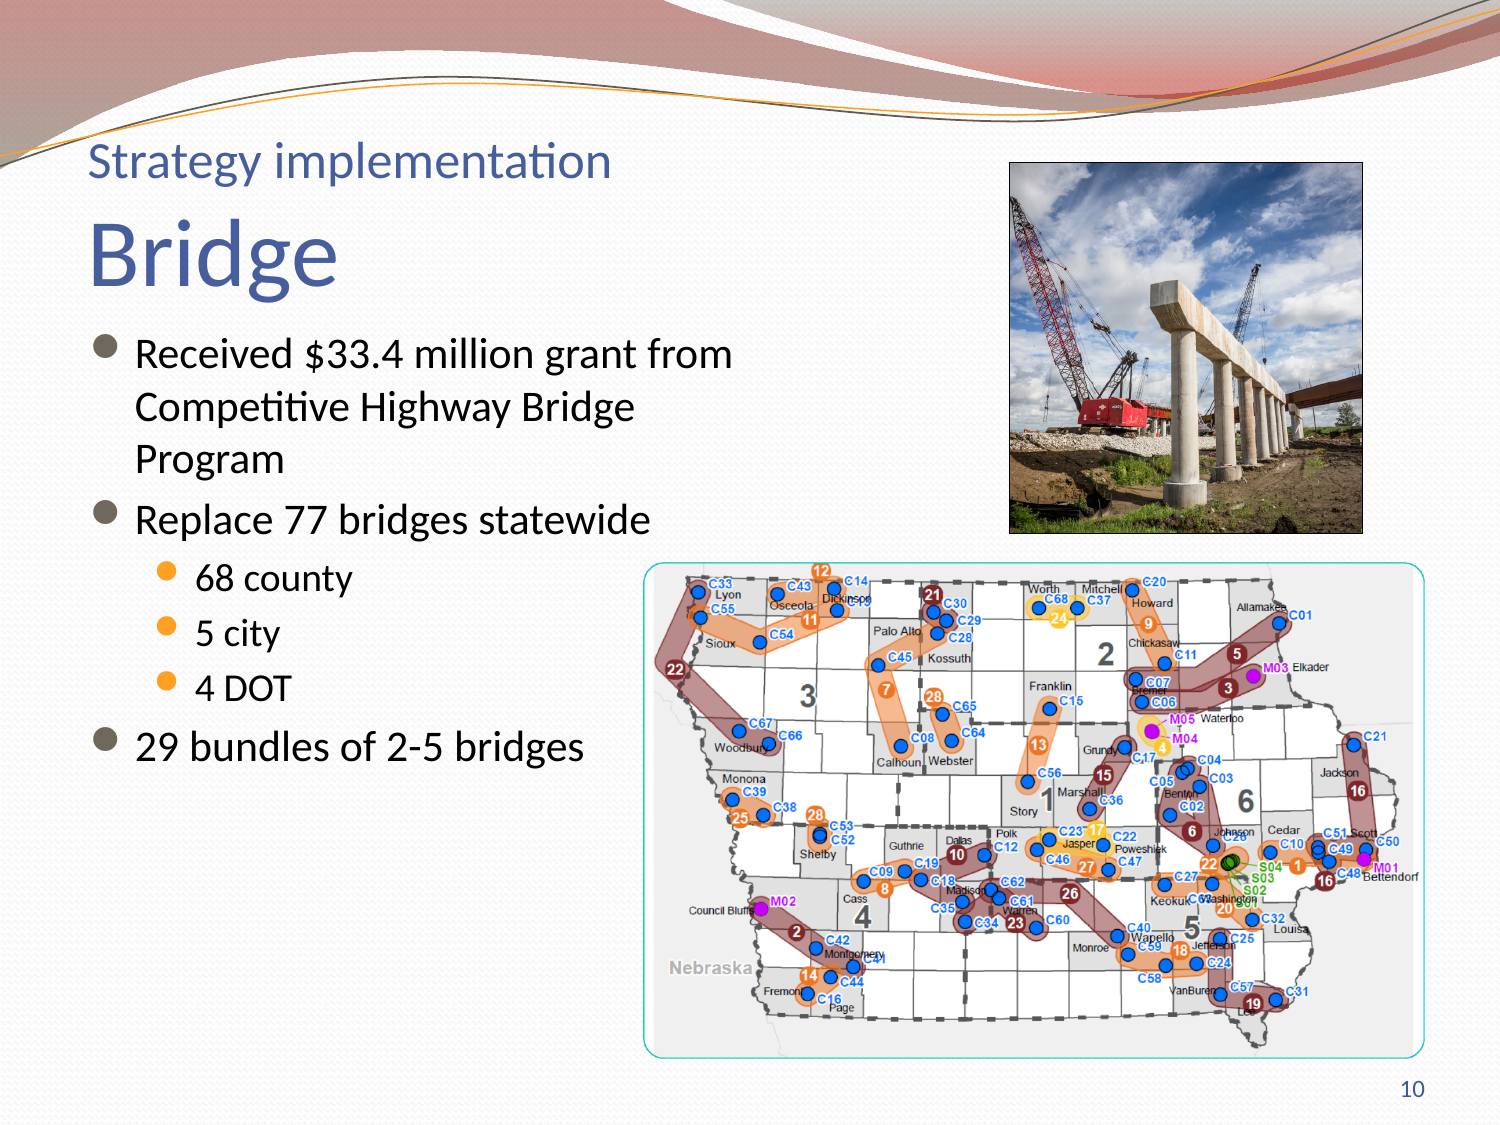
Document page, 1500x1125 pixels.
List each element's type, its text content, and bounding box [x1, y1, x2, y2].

slide_number 10 [1299, 1070, 1425, 1103]
picture [1009, 162, 1363, 534]
title Strategy implementation Bridge [87, 118, 1438, 306]
list Received $33.4 million grant from Competitive Highway Bridge Program Replace 77 bridges statewide 68 county 5 city 4 DOT 29 bundles of 2-5 bridges [75, 317, 763, 1103]
picture [643, 562, 1426, 1059]
